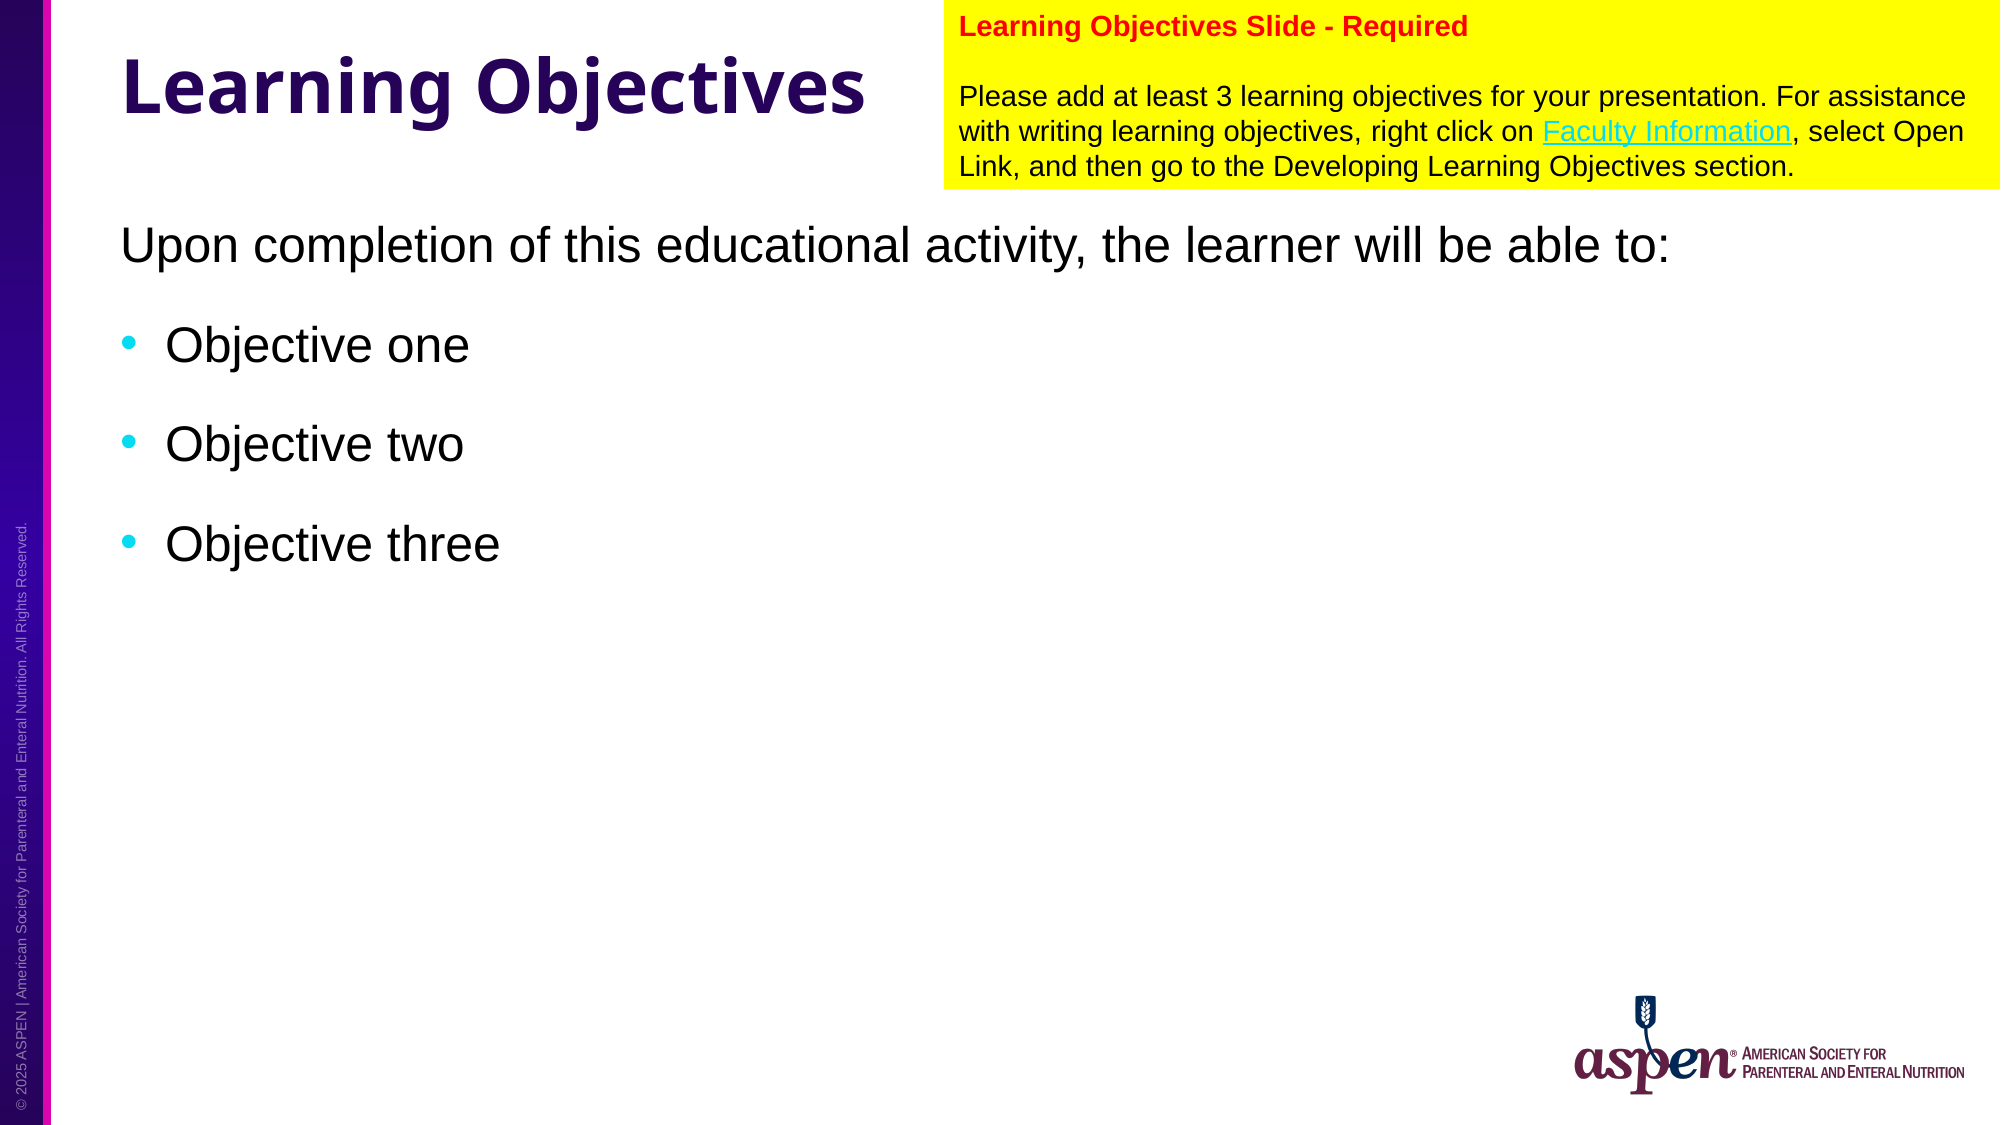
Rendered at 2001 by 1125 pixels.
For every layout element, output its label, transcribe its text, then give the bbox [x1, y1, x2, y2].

text_box Learning Objectives Slide - Required Please add at least 3 learning objectives for your presentation. For assistance with writing learning objectives, right click on Faculty Information, select Open Link, and then go to the Developing Learning Objectives section. [943, 0, 2000, 190]
title Learning Objectives [120, 45, 1941, 263]
list Upon completion of this educational activity, the learner will be able to: Objective one Objective two Objective three [120, 212, 1829, 890]
picture [1549, 969, 1991, 1121]
